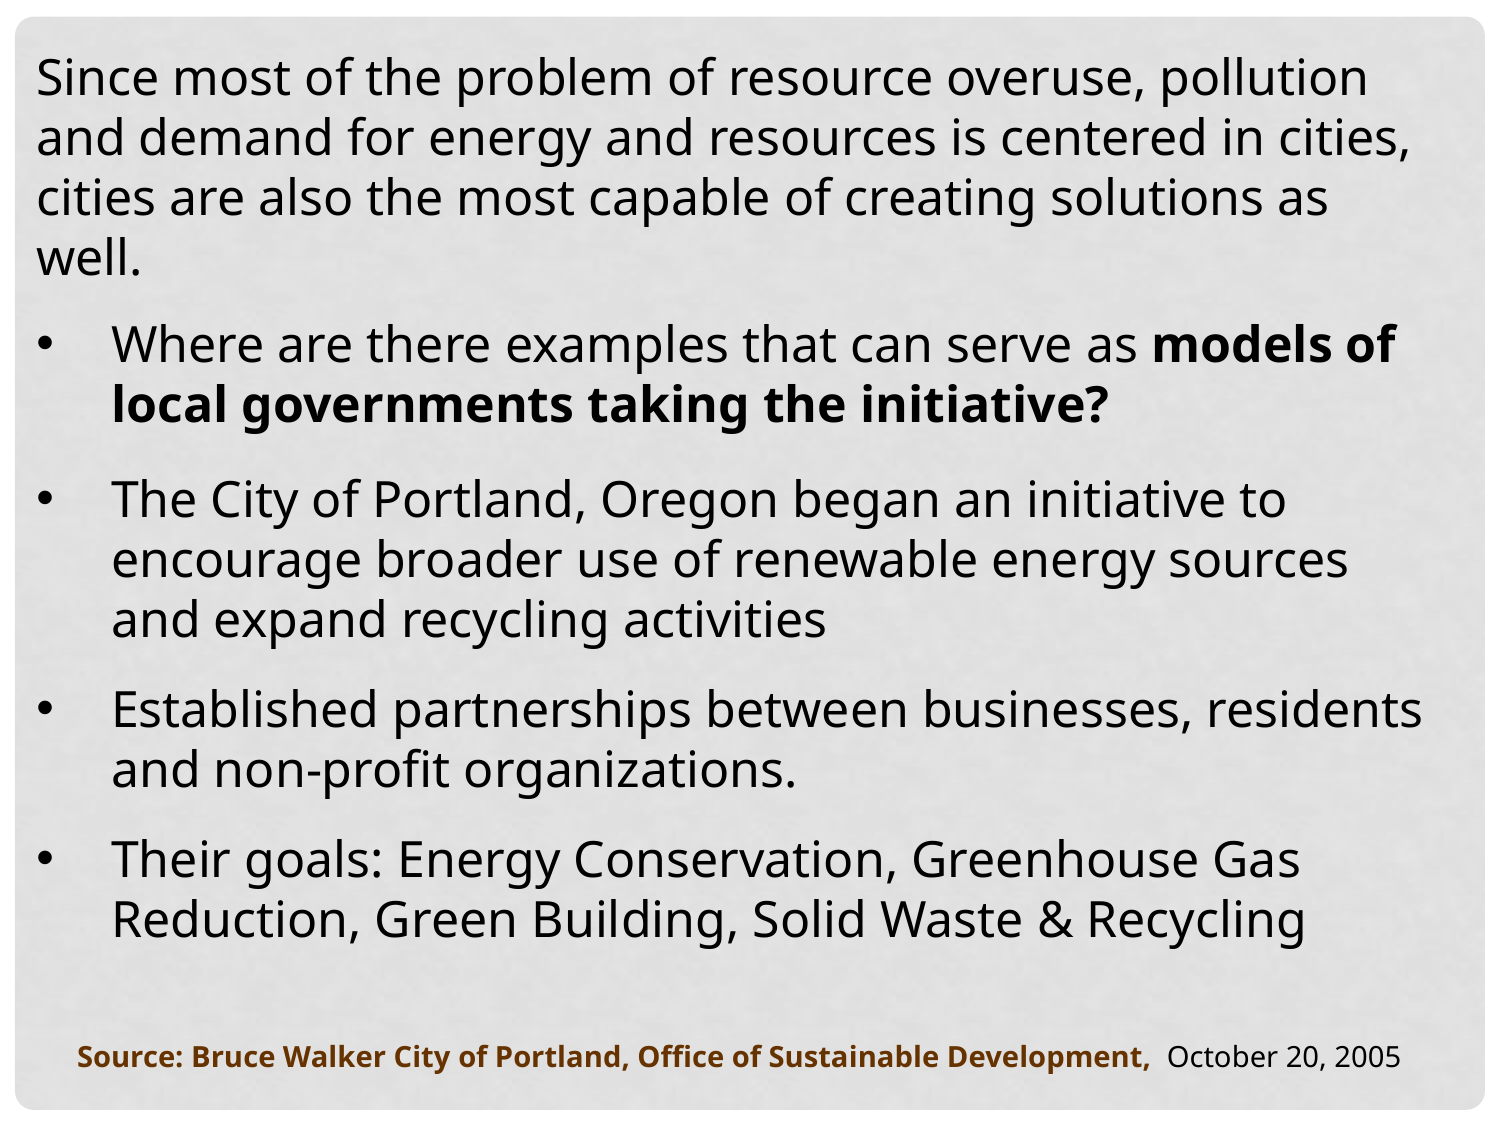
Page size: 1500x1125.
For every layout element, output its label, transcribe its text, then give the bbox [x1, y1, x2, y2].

text_box Source: Bruce Walker City of Portland, Office of Sustainable Development, October 20, 2005 [62, 1037, 1425, 1081]
text_box Since most of the problem of resource overuse, pollution and demand for energy and resources is centered in cities, cities are also the most capable of creating solutions as well. Where are there examples that can serve as models of local governments taking the initiative? The City of Portland, Oregon began an initiative to encourage broader use of renewable energy sources and expand recycling activities Established partnerships between businesses, residents and non-profit organizations. Their goals: Energy Conservation, Greenhouse Gas Reduction, Green Building, Solid Waste & Recycling [21, 37, 1460, 955]
